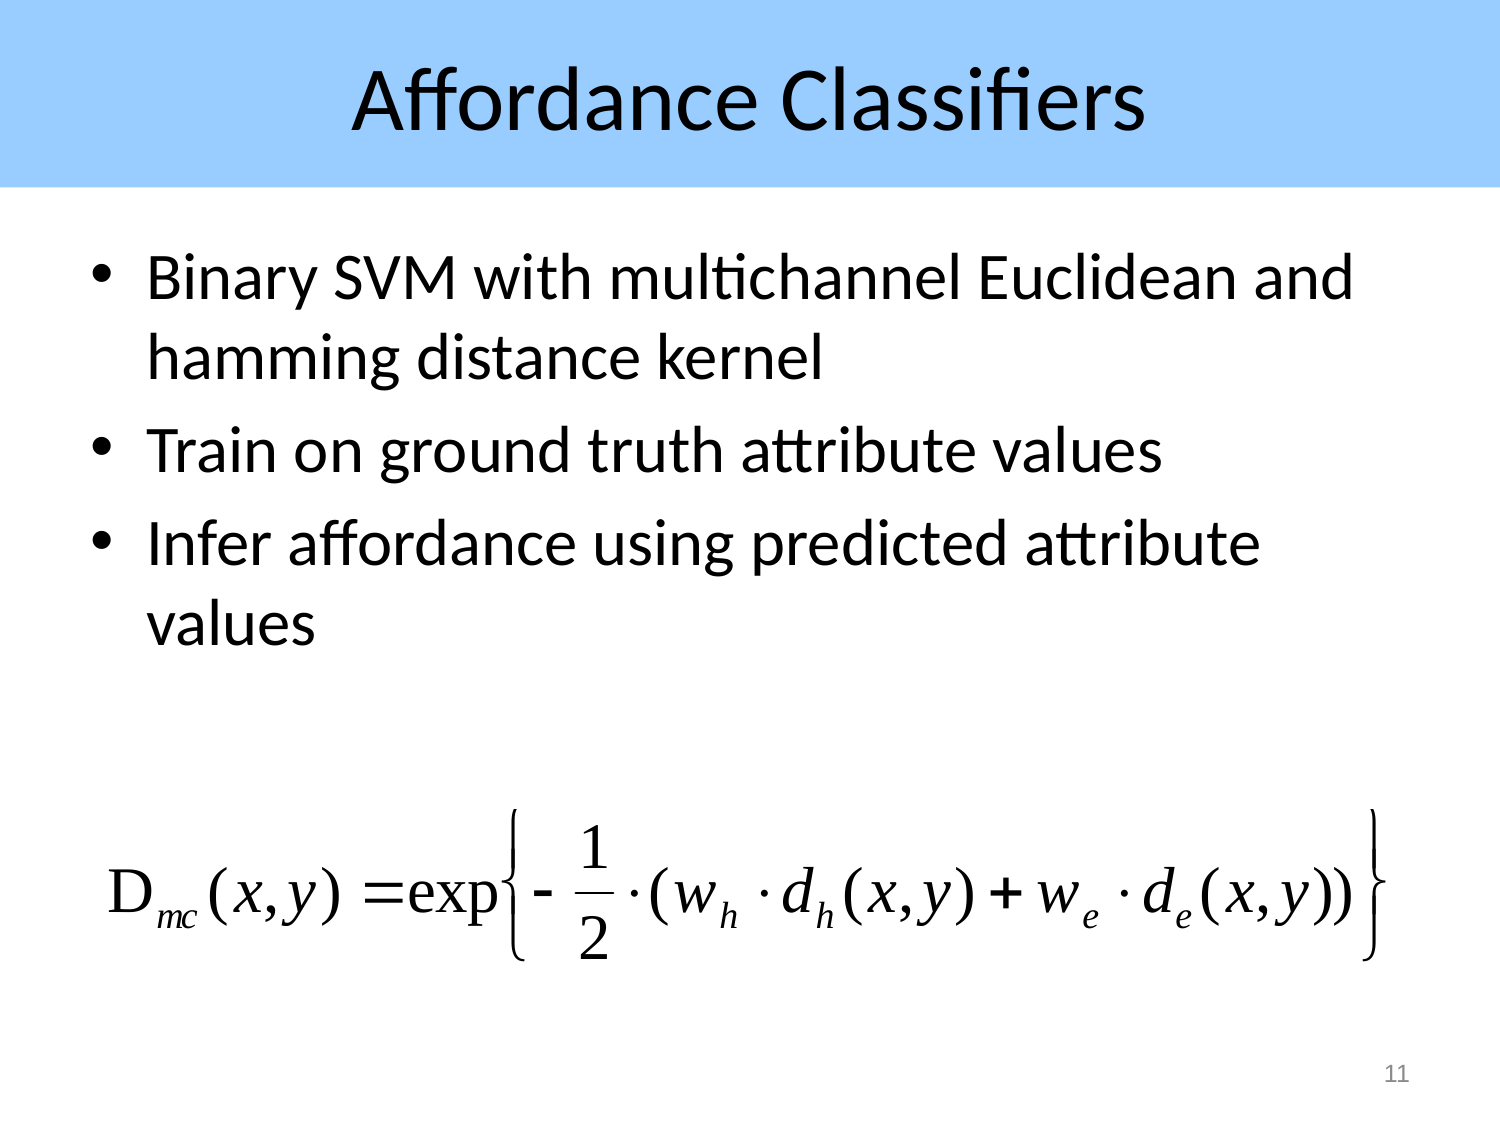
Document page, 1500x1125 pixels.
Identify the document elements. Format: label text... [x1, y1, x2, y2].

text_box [99, 808, 1390, 977]
slide_number 10 [1074, 1042, 1425, 1103]
title Affordance Classifiers [0, 0, 1500, 188]
list Binary SVM with multichannel Euclidean and hamming distance kernel Train on ground truth attribute values Infer affordance using predicted attribute values [75, 224, 1425, 1025]
